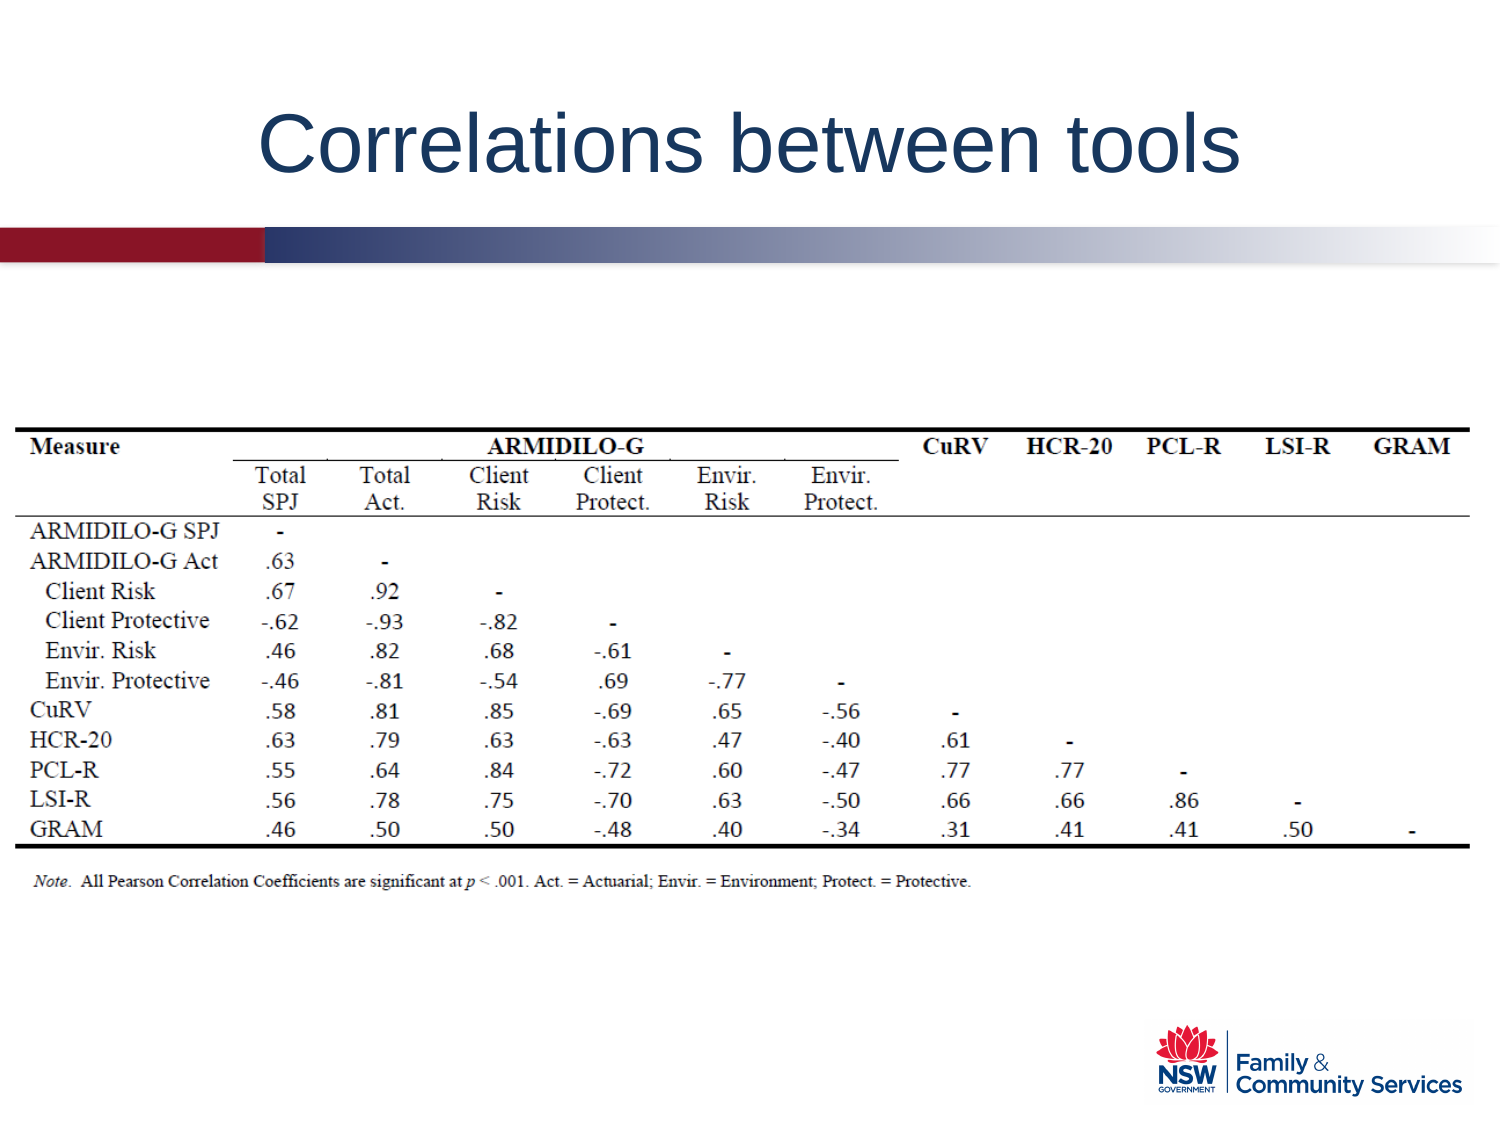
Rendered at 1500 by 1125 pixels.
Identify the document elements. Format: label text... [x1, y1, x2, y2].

picture [1144, 1019, 1474, 1105]
title Correlations between tools [75, 45, 1425, 233]
picture [6, 417, 1500, 895]
